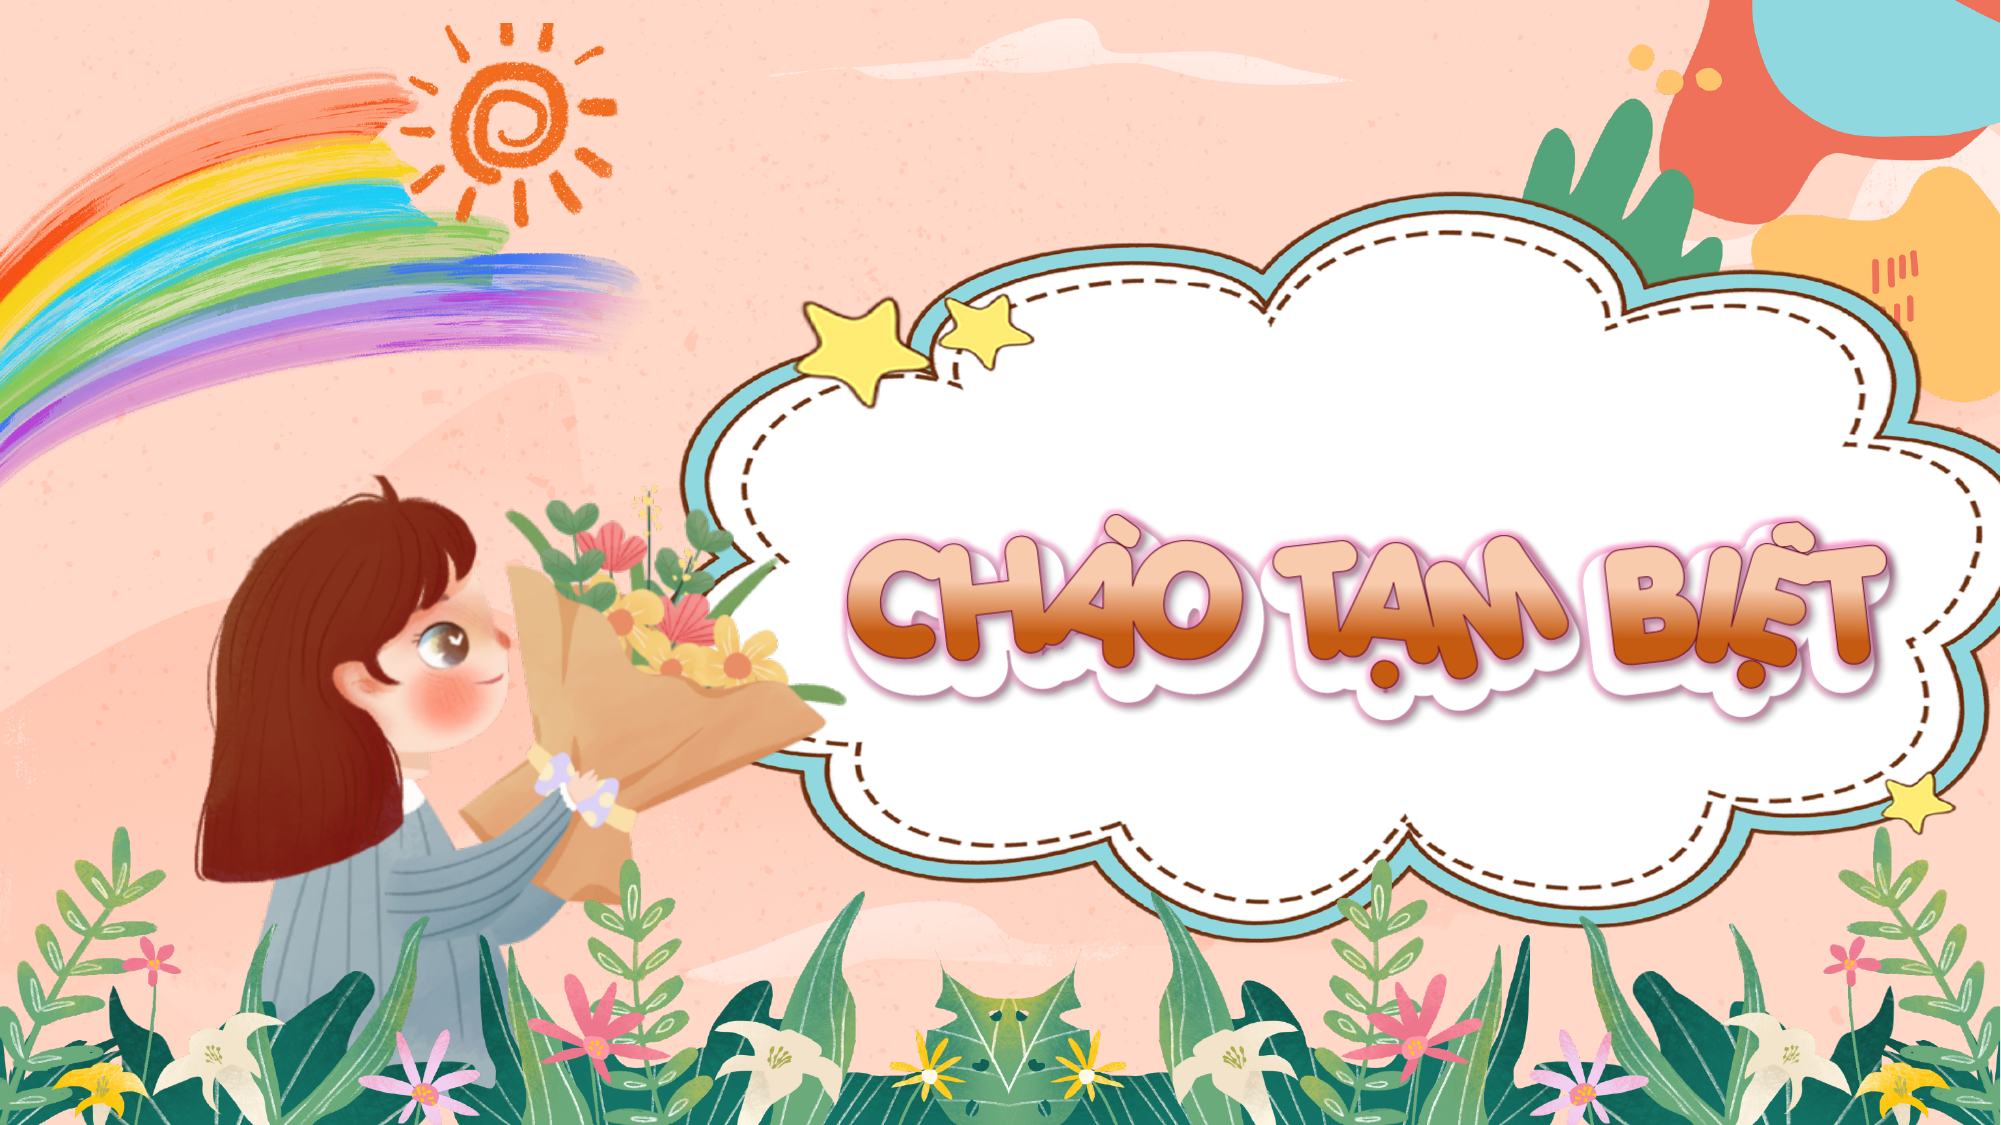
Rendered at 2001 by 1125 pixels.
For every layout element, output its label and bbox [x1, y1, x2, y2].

text_box [0, 759, 2000, 1125]
picture [0, 0, 2001, 1125]
